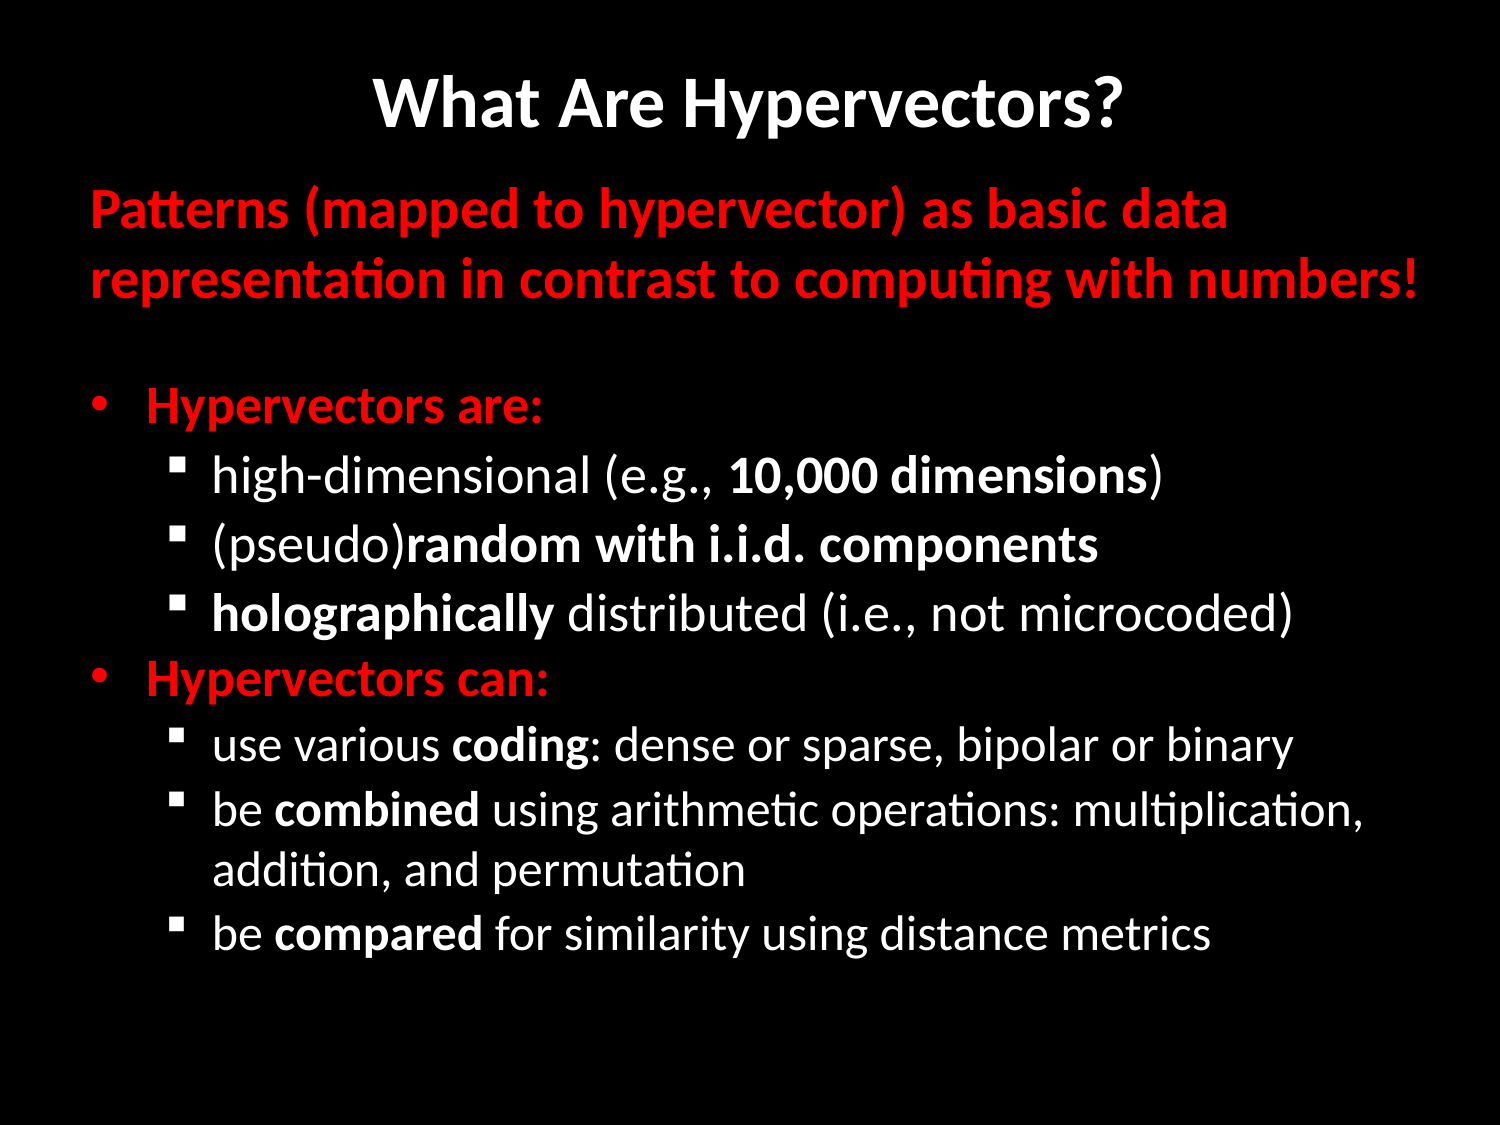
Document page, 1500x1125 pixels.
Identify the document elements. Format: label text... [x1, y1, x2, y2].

title What Are Hypervectors? [75, 45, 1425, 150]
list Patterns (mapped to hypervector) as basic data representation in contrast to computing with numbers! Hypervectors are: high-dimensional (e.g., 10,000 dimensions) (pseudo)random with i.i.d. components holographically distributed (i.e., not microcoded) Hypervectors can: use various coding: dense or sparse, bipolar or binary be combined using arithmetic operations: multiplication, addition, and permutation be compared for similarity using distance metrics [75, 162, 1450, 1075]
